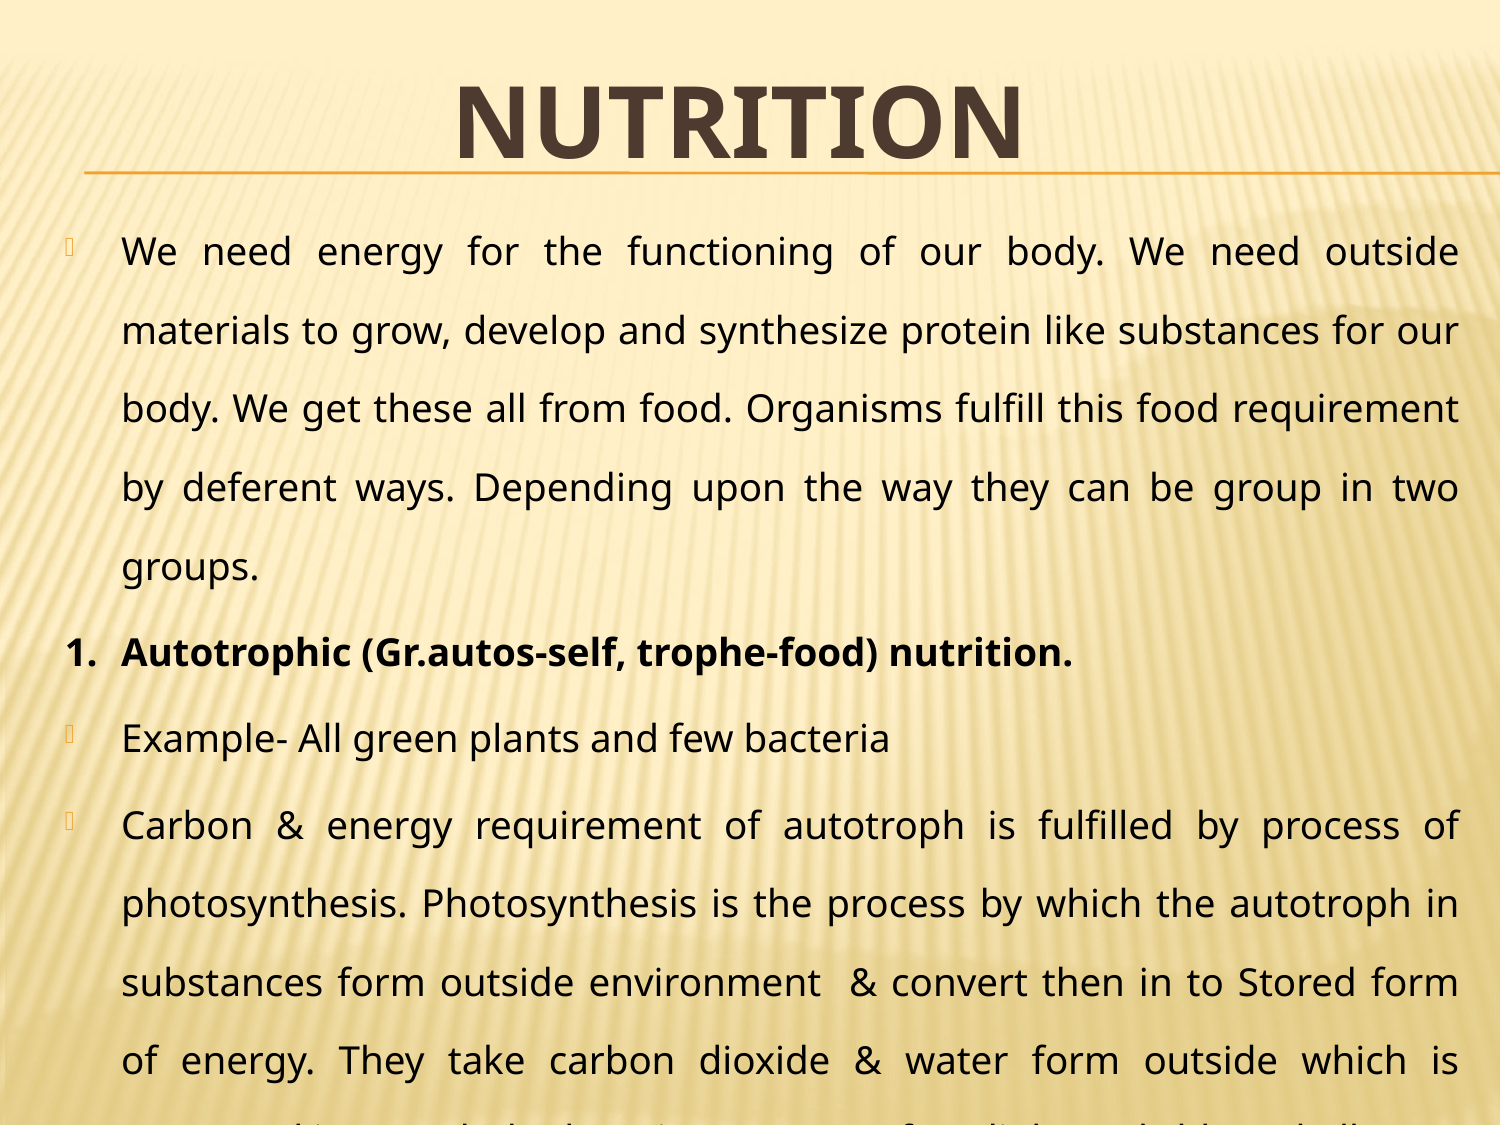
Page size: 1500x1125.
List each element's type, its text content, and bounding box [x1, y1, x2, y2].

list We need energy for the functioning of our body. We need outside materials to grow, develop and synthesize protein like substances for our body. We get these all from food. Organisms fulfill this food requirement by deferent ways. Depending upon the way they can be group in two groups. 1. Autotrophic (Gr.autos‑self, trophe‑food) nutrition. Example‑ All green plants and few bacteria Carbon & energy requirement of autotroph is fulfilled by process of photosynthesis. Photosynthesis is the process by which the autotroph in substances form outside environment & convert then in to Stored form of energy. They take carbon dioxide & water form outside which is converted in to carbohydrate in presence of sunlight and chlorophyll . [50, 187, 1475, 1063]
title NUTRITION [50, 50, 1475, 187]
